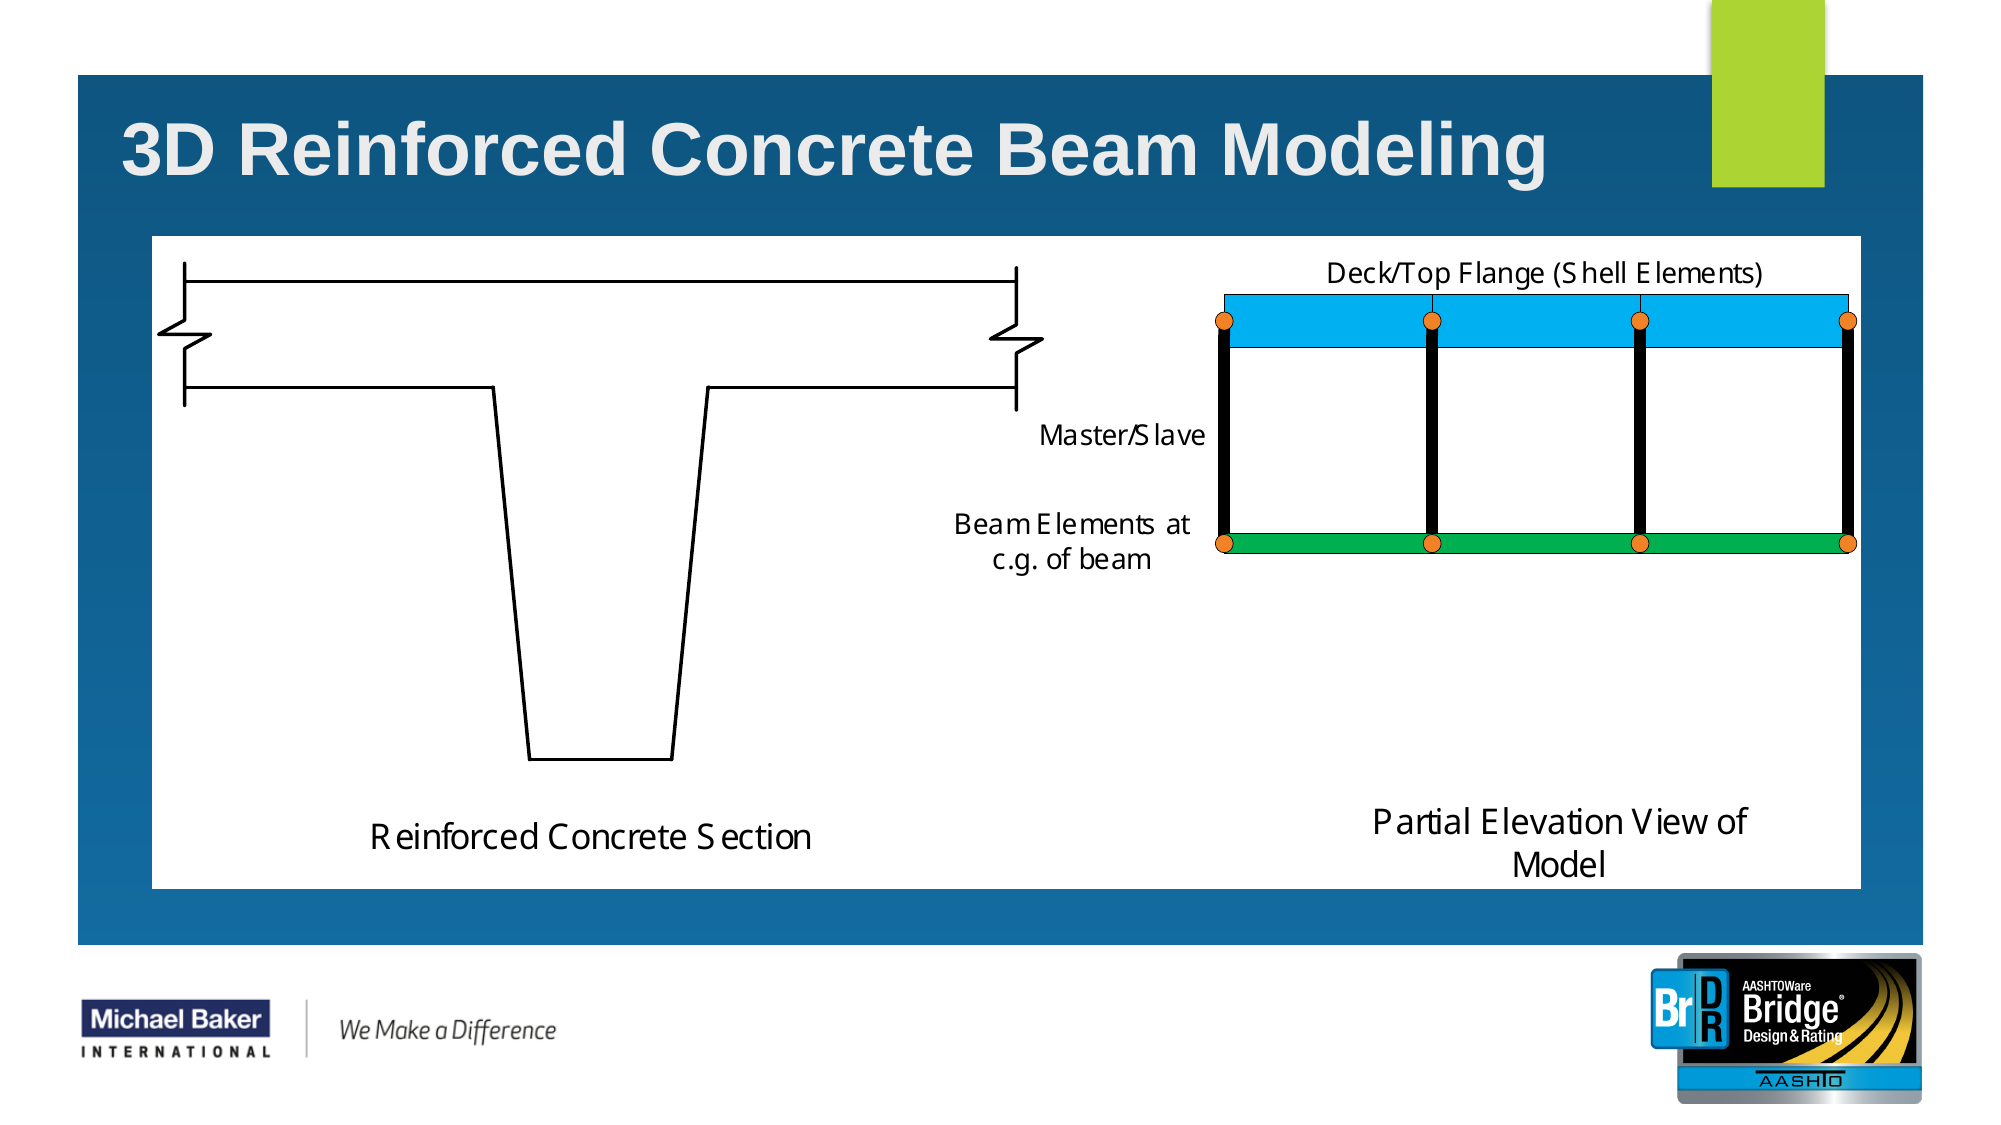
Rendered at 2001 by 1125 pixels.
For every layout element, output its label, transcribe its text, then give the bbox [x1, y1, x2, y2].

title 3D Reinforced Concrete Beam Modeling [106, 87, 1688, 204]
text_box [151, 235, 1861, 890]
picture [1650, 953, 1922, 1104]
slide_number 6 [1698, 48, 1836, 175]
picture [78, 991, 564, 1069]
